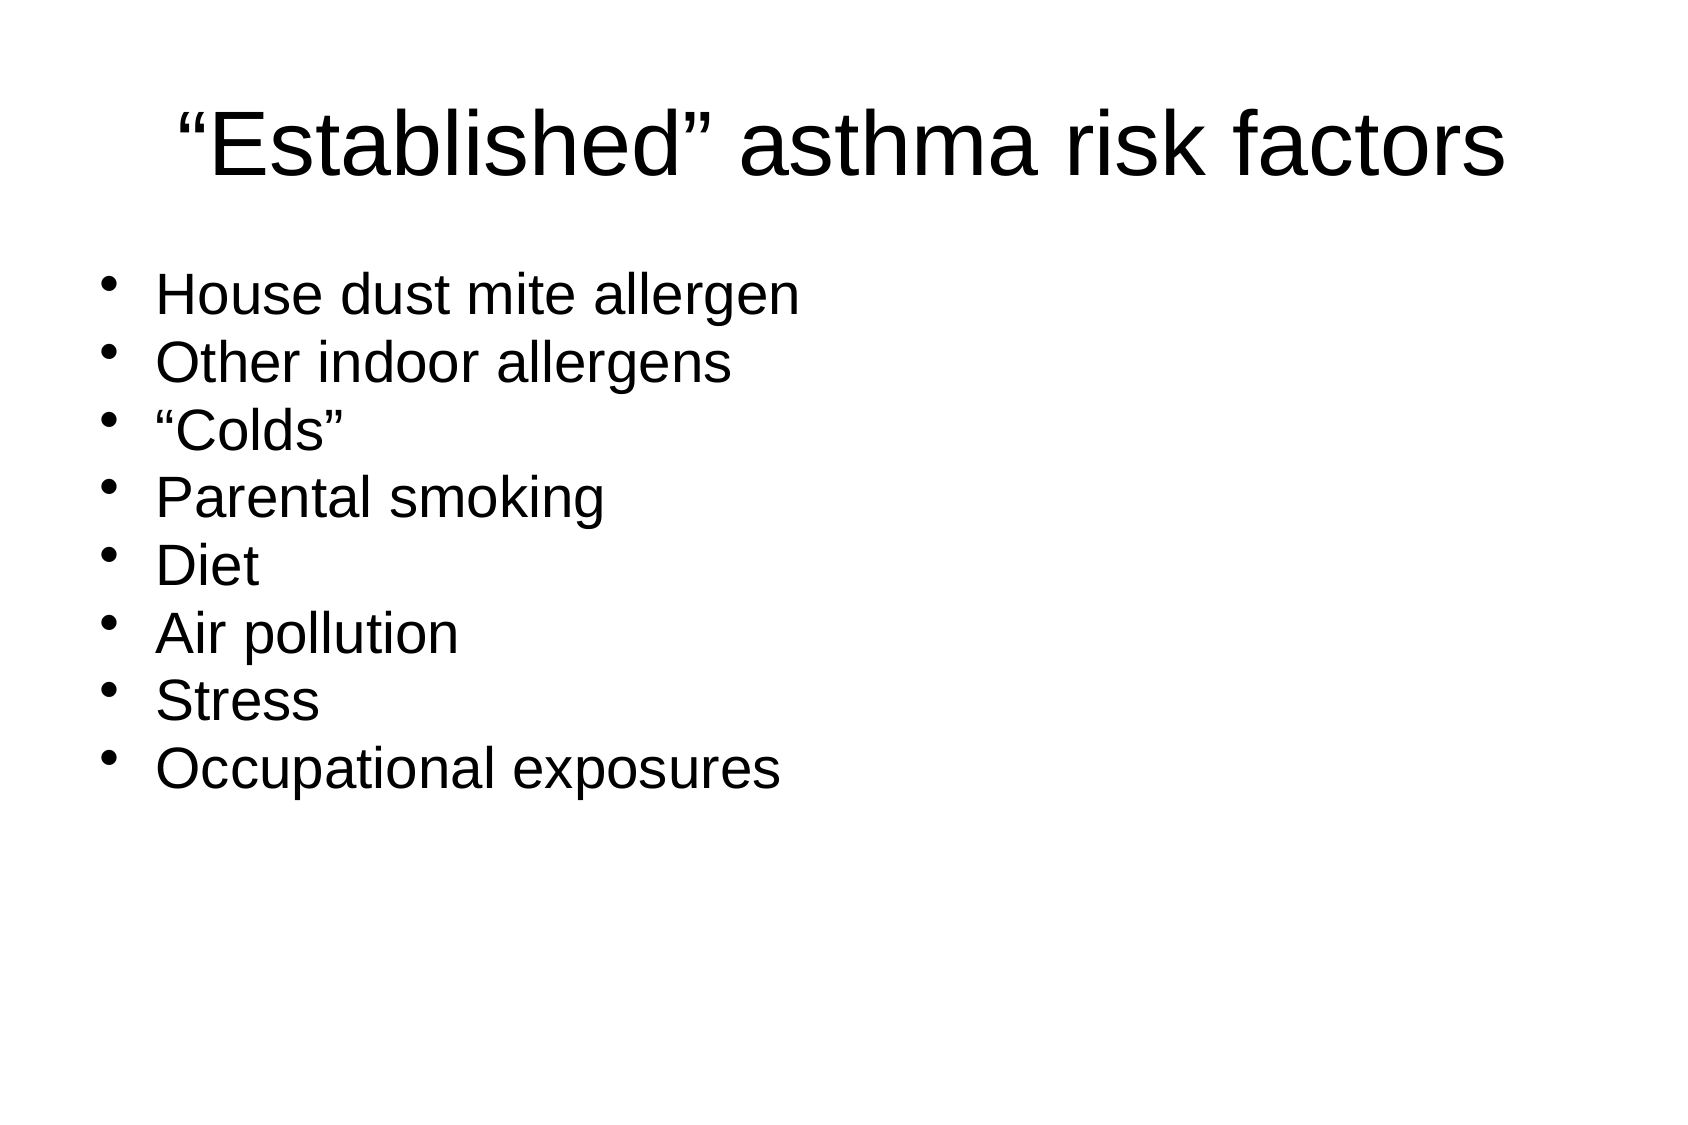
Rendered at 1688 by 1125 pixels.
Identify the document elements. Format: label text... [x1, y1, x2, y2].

list House dust mite allergen Other indoor allergens “Colds” Parental smoking Diet Air pollution Stress Occupational exposures [84, 262, 1604, 1006]
title “Established” asthma risk factors [84, 44, 1604, 233]
